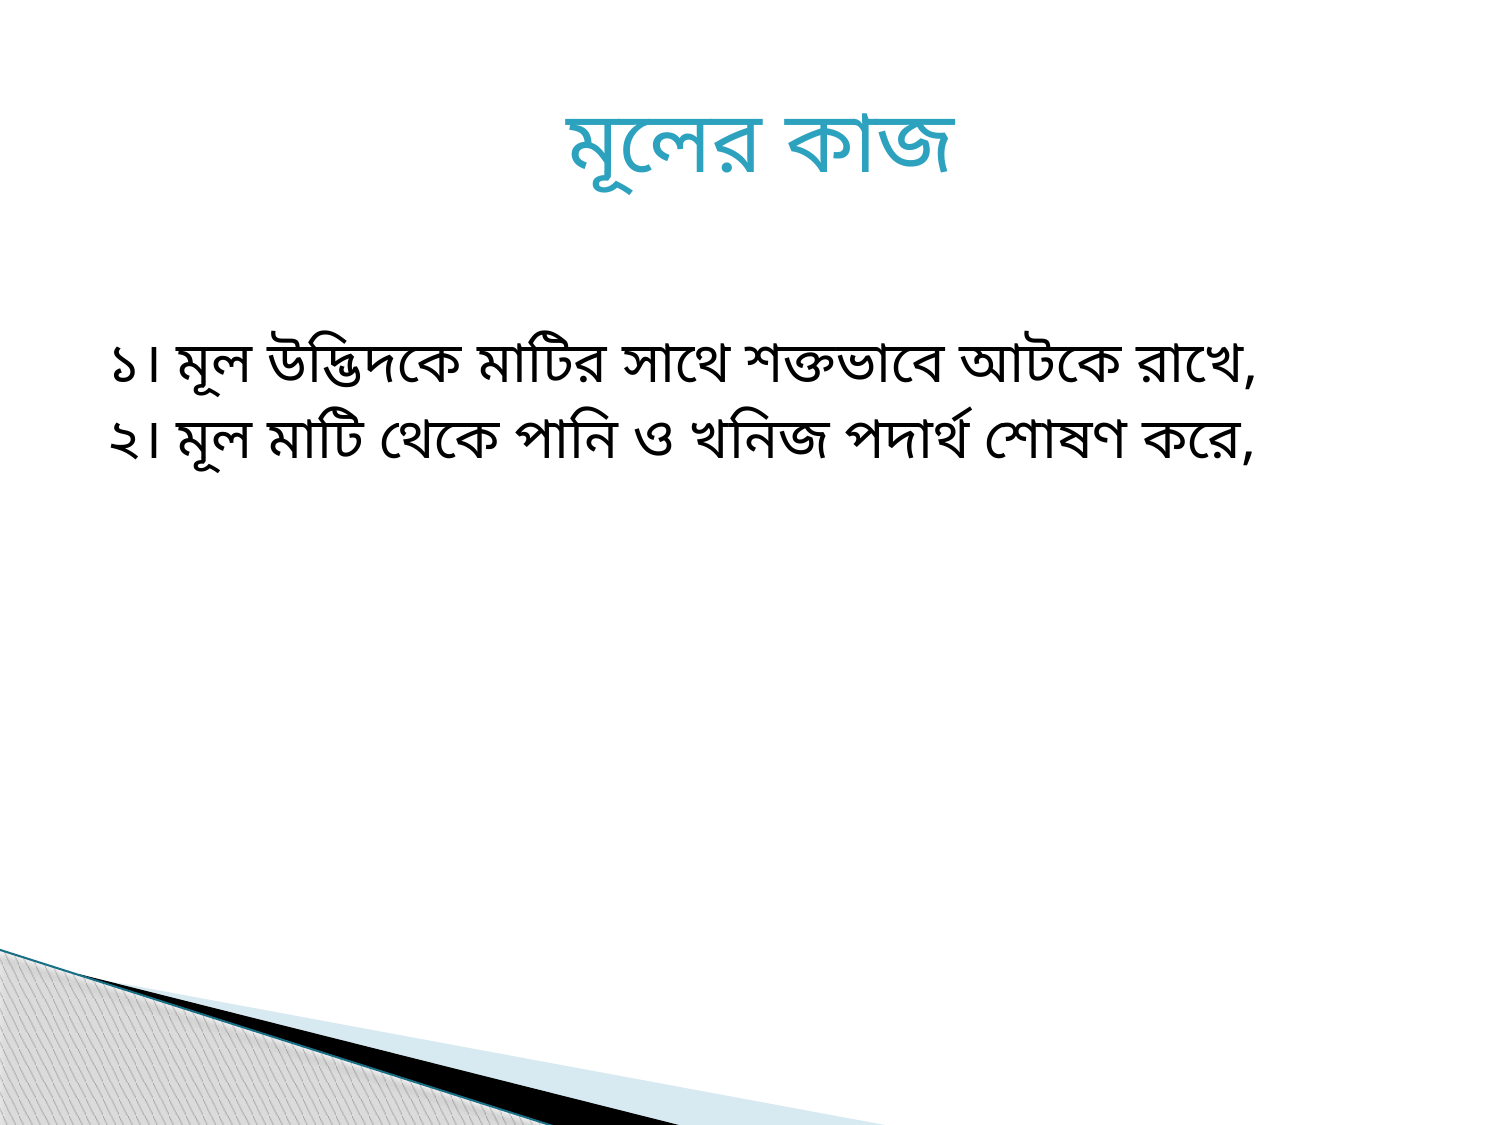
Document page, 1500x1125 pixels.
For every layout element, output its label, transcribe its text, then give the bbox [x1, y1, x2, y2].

list ১। মূল উদ্ভিদকে মাটির সাথে শক্তভাবে আটকে রাখে, ২। মূল মাটি থেকে পানি ও খনিজ পদার্থ শোষণ করে, [75, 243, 1425, 986]
title মূলের কাজ [75, 45, 1425, 233]
